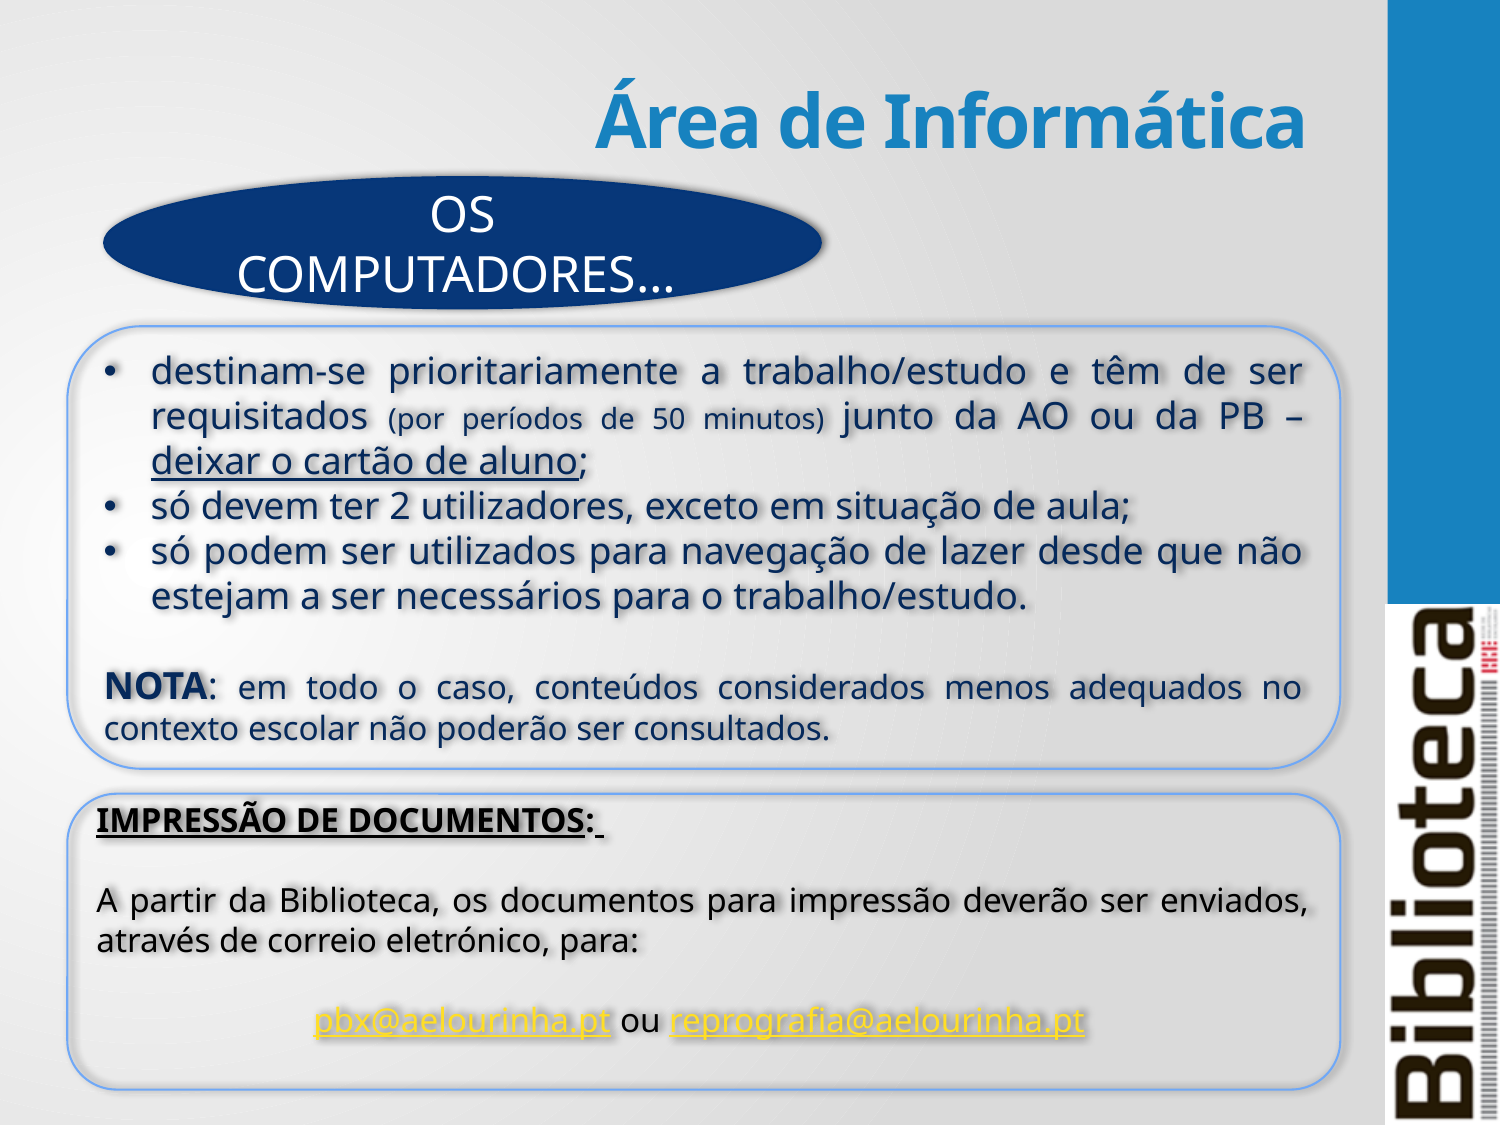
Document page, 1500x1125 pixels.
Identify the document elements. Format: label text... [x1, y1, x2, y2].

text_box destinam-se prioritariamente a trabalho/estudo e têm de ser requisitados (por períodos de 50 minutos) junto da AO ou da PB – deixar o cartão de aluno; só devem ter 2 utilizadores, exceto em situação de aula; só podem ser utilizados para navegação de lazer desde que não estejam a ser necessários para o trabalho/estudo. NOTA: em todo o caso, conteúdos considerados menos adequados no contexto escolar não poderão ser consultados. [66, 325, 1342, 770]
text_box IMPRESSÃO DE DOCUMENTOS: A partir da Biblioteca, os documentos para impressão deverão ser enviados, através de correio eletrónico, para: pbx@aelourinha.pt ou reprografia@aelourinha.pt [66, 792, 1342, 1091]
picture [1385, 603, 1500, 1125]
text_box OS COMPUTADORES… [103, 176, 822, 310]
title Área de Informática [0, 37, 1324, 200]
